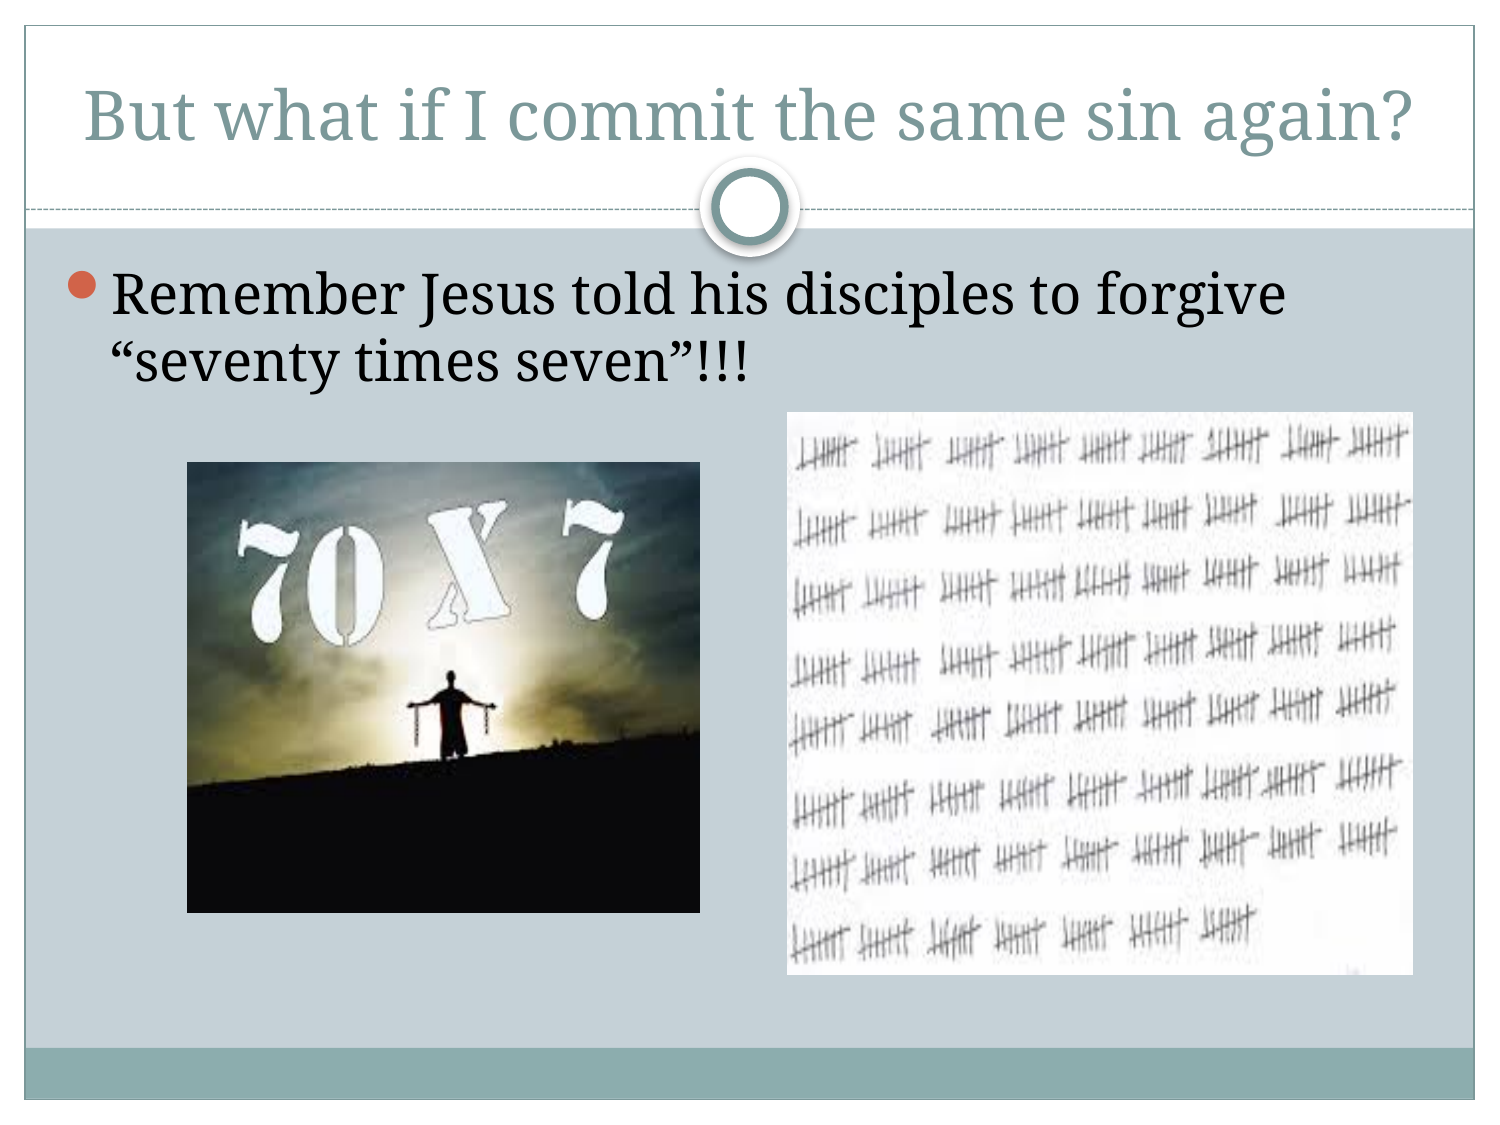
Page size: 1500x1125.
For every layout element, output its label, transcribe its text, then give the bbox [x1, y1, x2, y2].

title But what if I commit the same sin again? [49, 37, 1450, 162]
picture [187, 462, 701, 913]
list Remember Jesus told his disciples to forgive “seventy times seven”!!! [49, 250, 1445, 1001]
picture [787, 412, 1413, 976]
